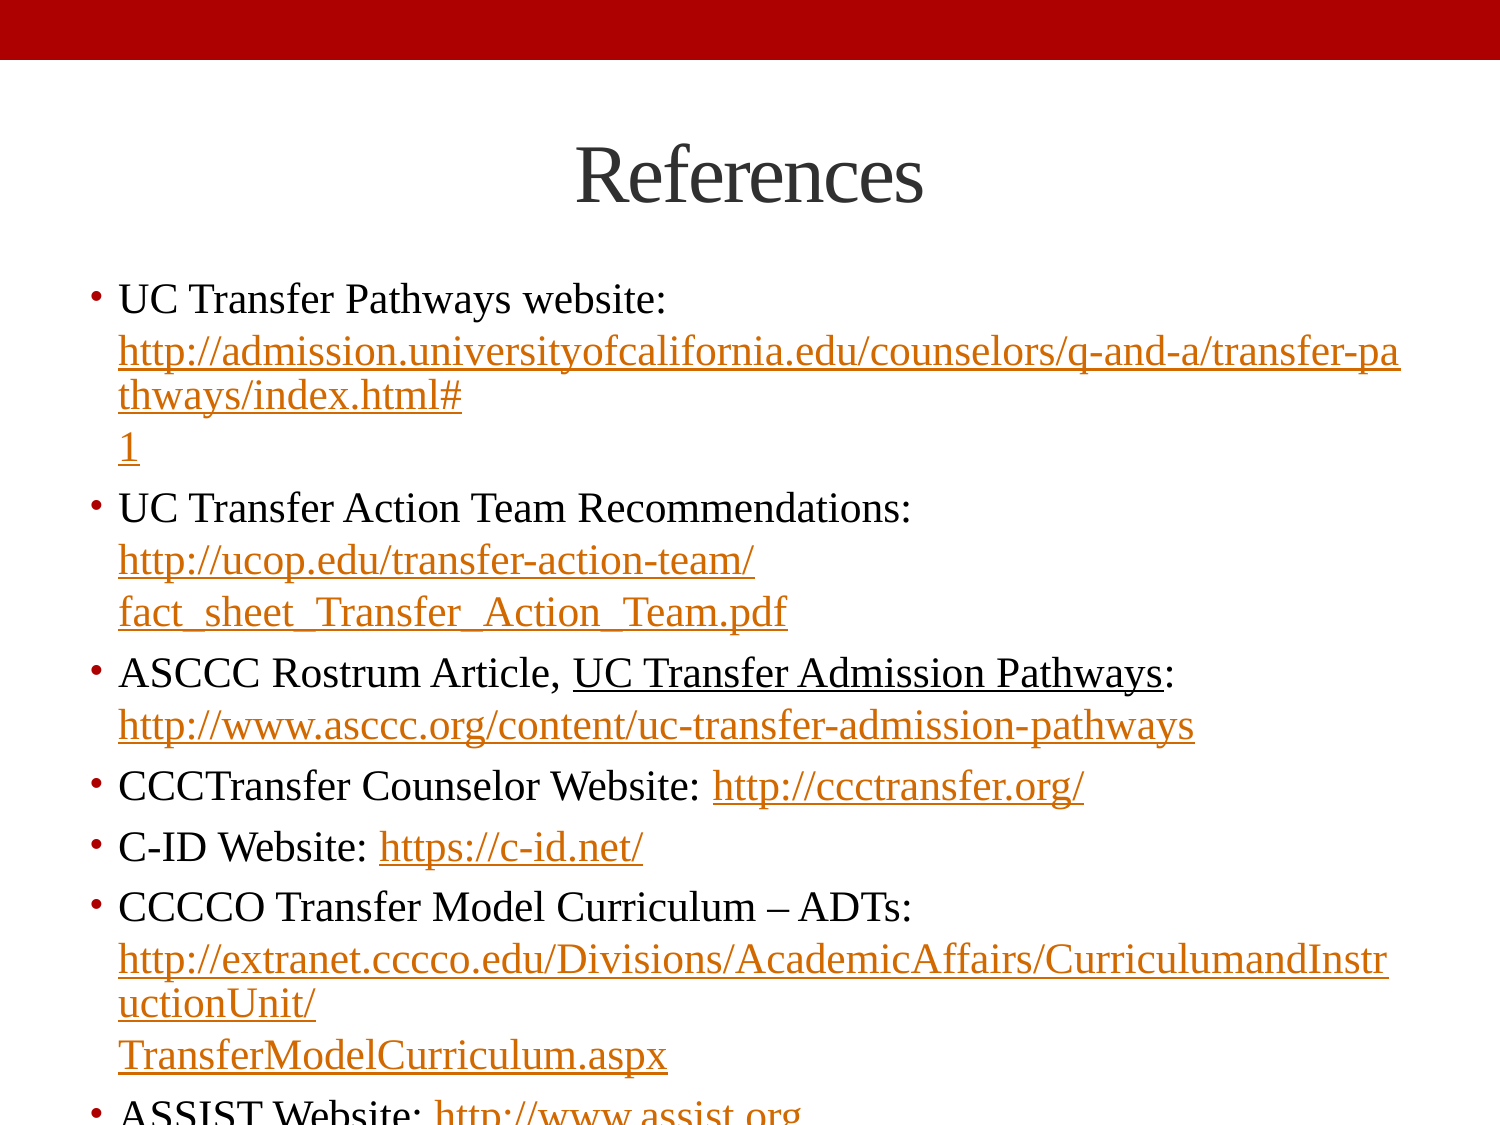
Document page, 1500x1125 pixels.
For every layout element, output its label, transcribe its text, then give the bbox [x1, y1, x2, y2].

list UC Transfer Pathways website: http://admission.universityofcalifornia.edu/counselors/q-and-a/transfer-pathways/index.html#1 UC Transfer Action Team Recommendations: http://ucop.edu/transfer-action-team/fact_sheet_Transfer_Action_Team.pdf ASCCC Rostrum Article, UC Transfer Admission Pathways: http://www.asccc.org/content/uc-transfer-admission-pathways CCCTransfer Counselor Website: http://ccctransfer.org/ C-ID Website: https://c-id.net/ CCCCO Transfer Model Curriculum – ADTs: http://extranet.cccco.edu/Divisions/AcademicAffairs/CurriculumandInstructionUnit/TransferModelCurriculum.aspx ASSIST Website: http://www.assist.org [75, 262, 1425, 1063]
title References [75, 87, 1425, 250]
